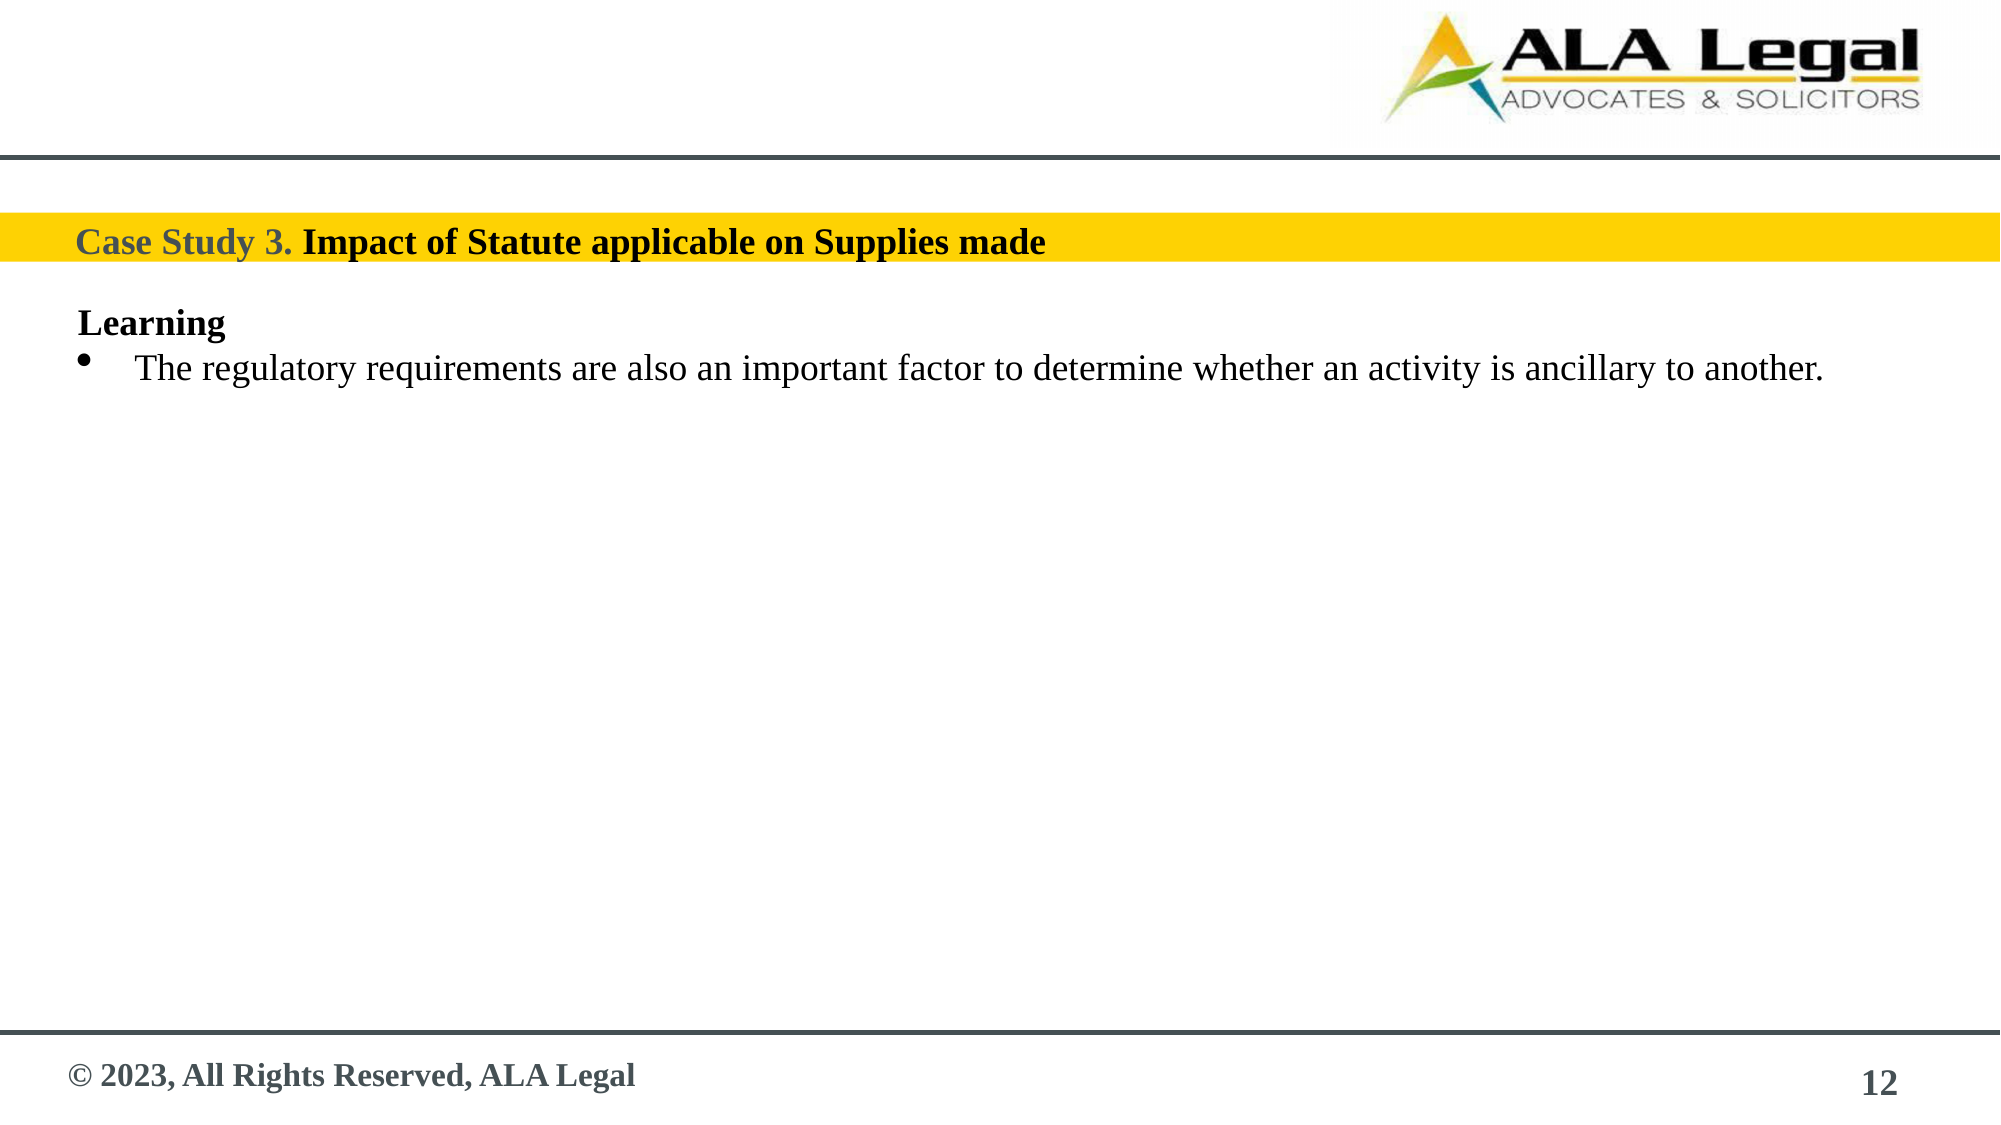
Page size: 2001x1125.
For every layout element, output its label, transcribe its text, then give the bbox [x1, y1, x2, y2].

text_box Learning The regulatory requirements are also an important factor to determine whether an activity is ancillary to another. [63, 290, 1937, 440]
text_box © 2023, All Rights Reserved, ALA Legal [52, 1033, 822, 1113]
text_box Case Study 3. Impact of Statute applicable on Supplies made [0, 212, 2000, 262]
slide_number 12 [1463, 1050, 1914, 1111]
picture [1329, 0, 2000, 149]
